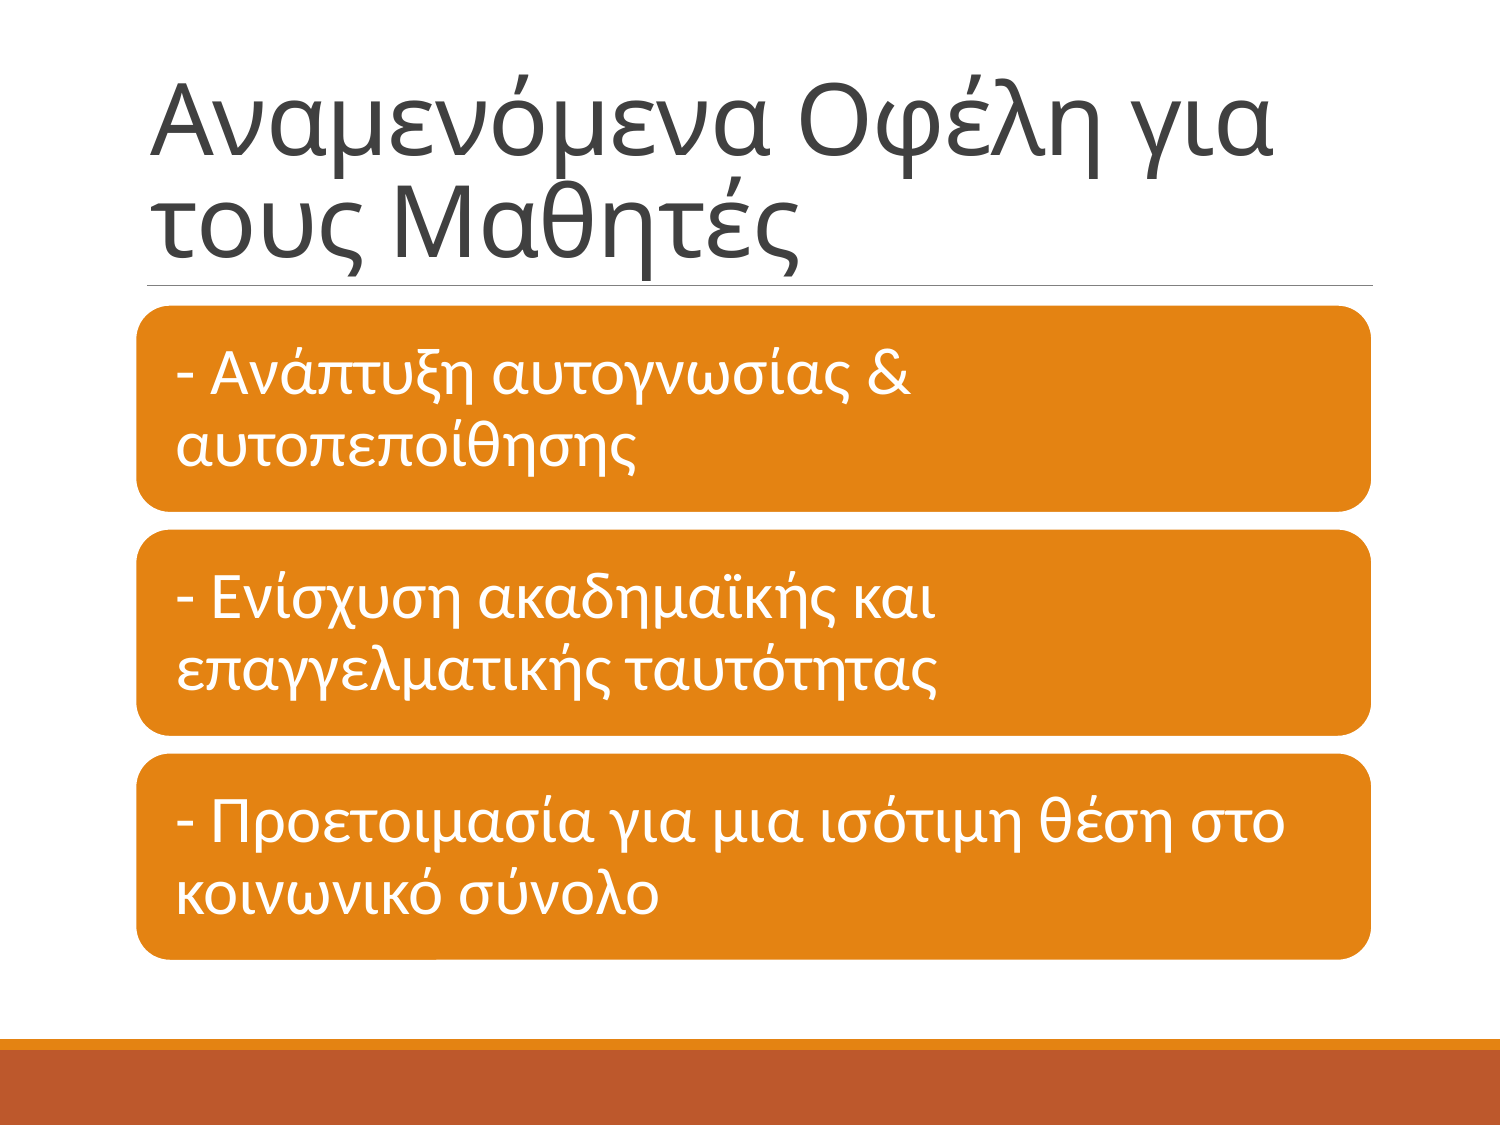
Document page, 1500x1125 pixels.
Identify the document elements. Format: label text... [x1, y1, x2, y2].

title Αναμενόμενα Οφέλη για τους Μαθητές [135, 47, 1373, 285]
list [134, 302, 1373, 964]
